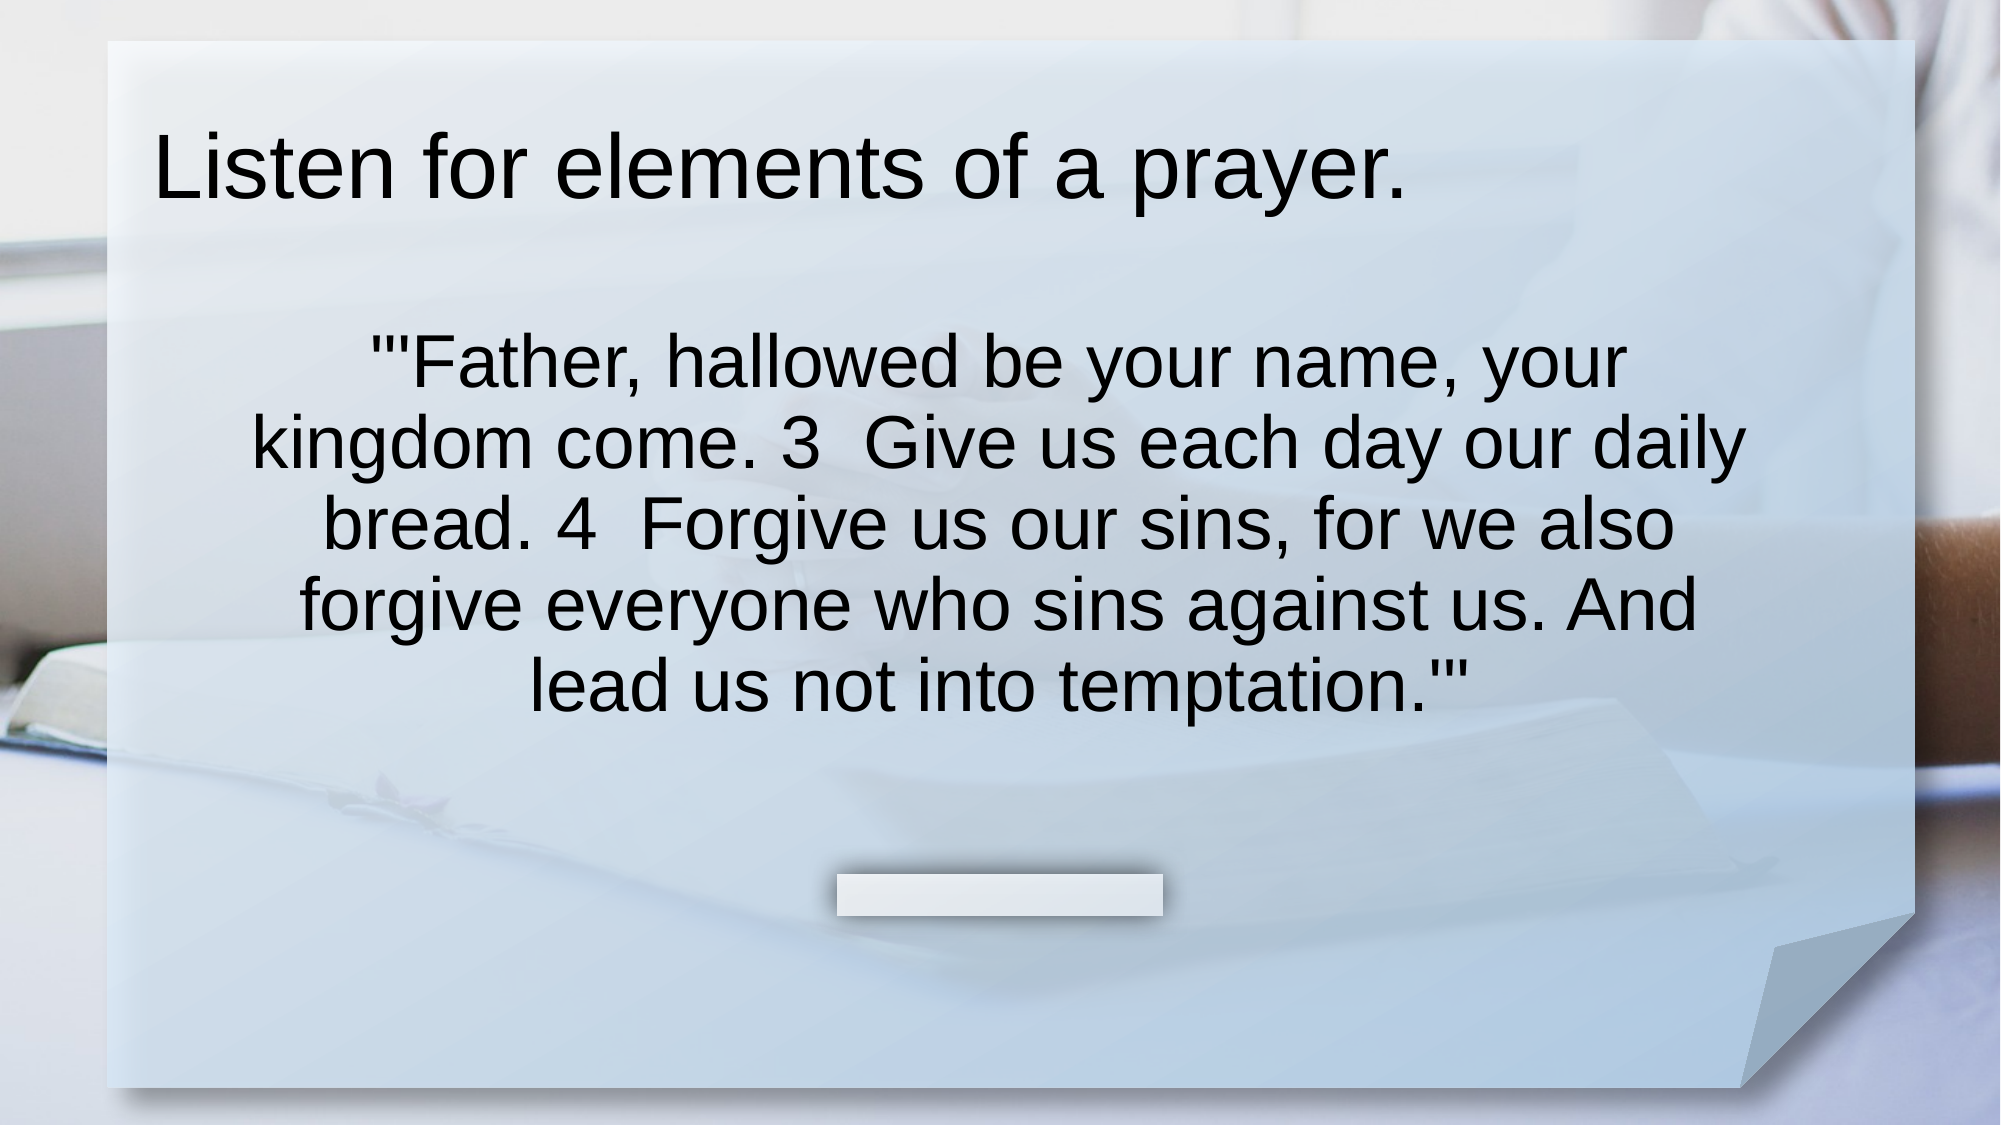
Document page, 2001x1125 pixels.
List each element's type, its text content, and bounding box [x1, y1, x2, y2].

title Listen for elements of a prayer. [137, 59, 1863, 278]
picture [0, 0, 2001, 1125]
list "'Father, hallowed be your name, your kingdom come. 3 Give us each day our daily bread. 4 Forgive us our sins, for we also forgive everyone who sins against us. And lead us not into temptation.'" [215, 315, 1785, 1030]
